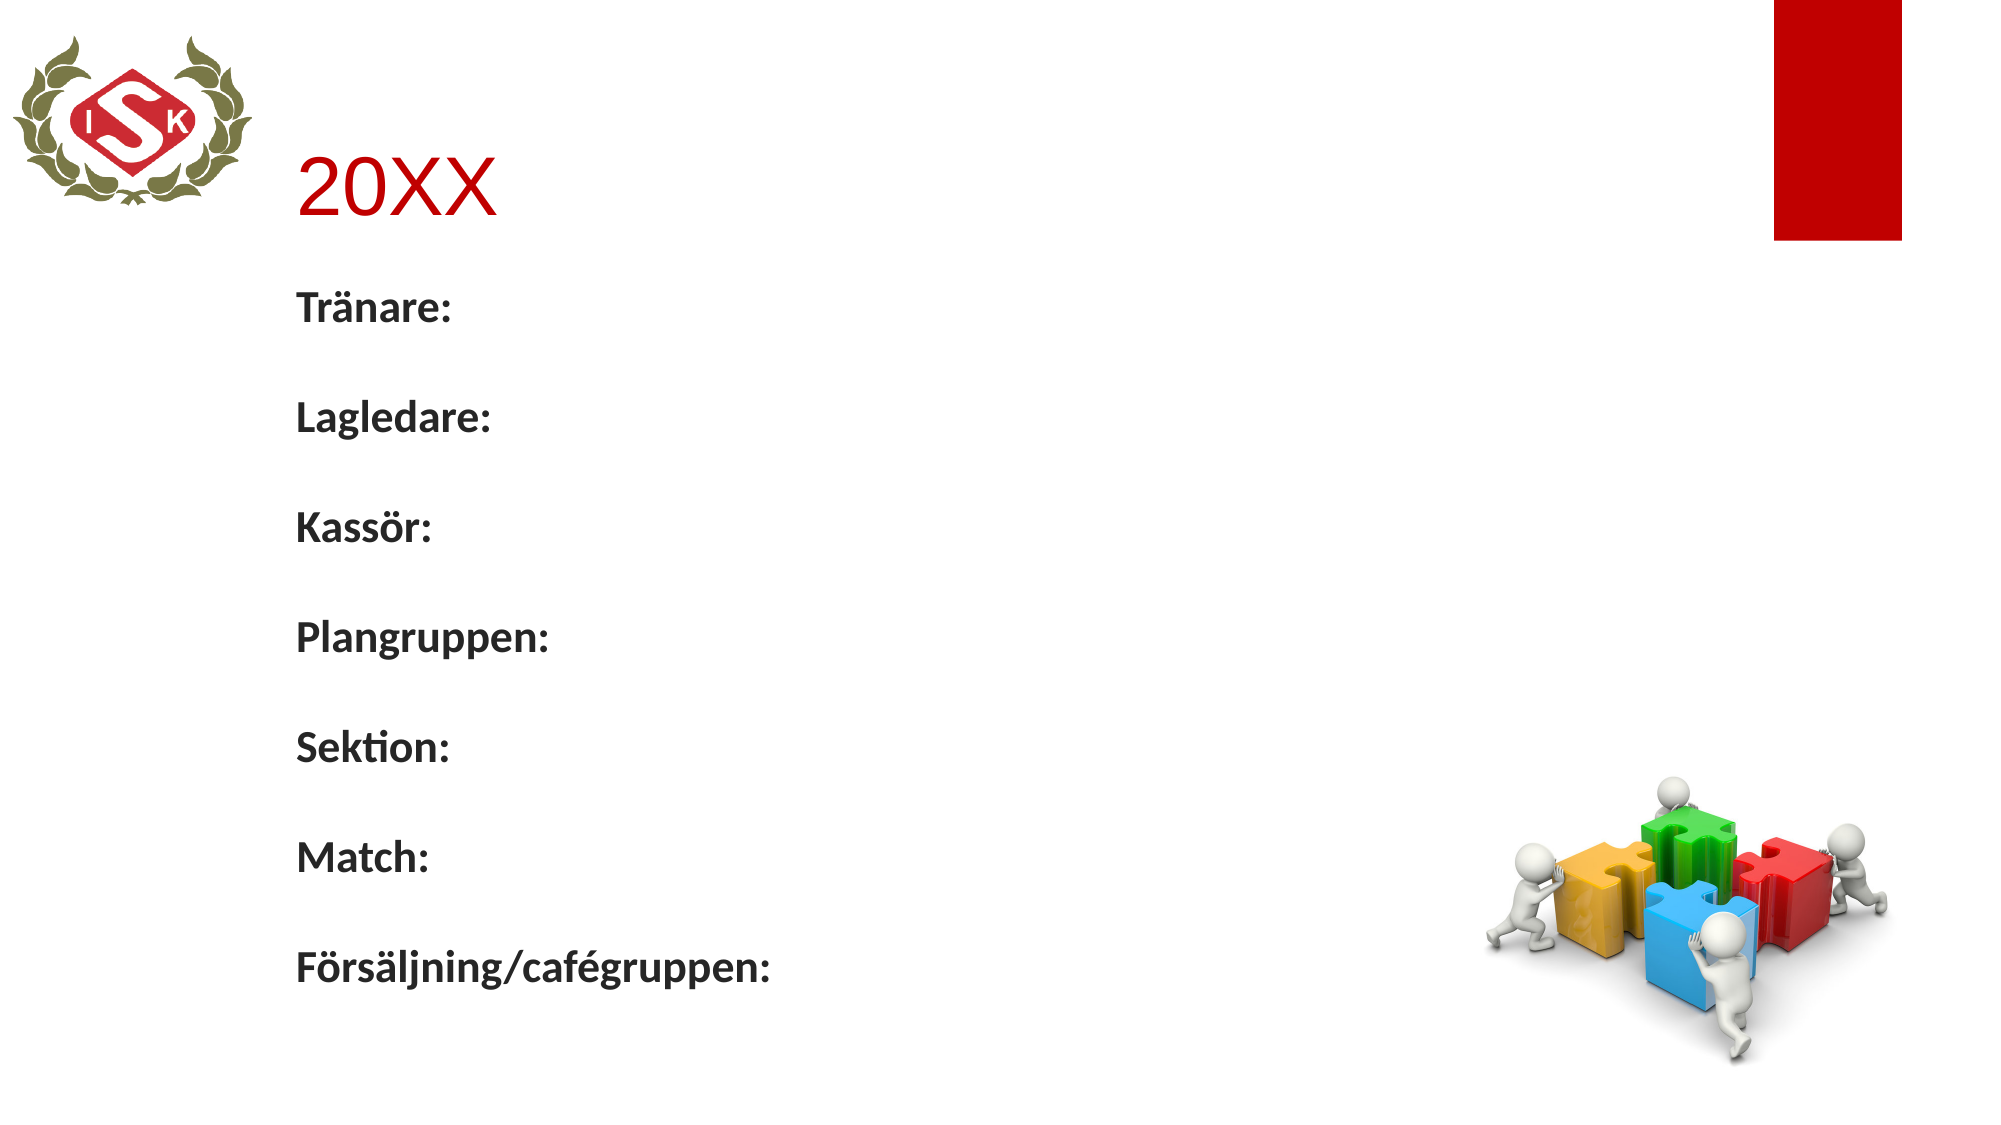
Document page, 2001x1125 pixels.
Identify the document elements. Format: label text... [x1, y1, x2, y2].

text_box [1774, 0, 1902, 241]
text_box 20XX [281, 124, 1745, 240]
text_box Tränare: Lagledare: Kassör: Plangruppen: Sektion: Match: Försäljning/cafégruppen: [281, 269, 1865, 1000]
picture [1441, 746, 1942, 1080]
picture [13, 35, 252, 206]
